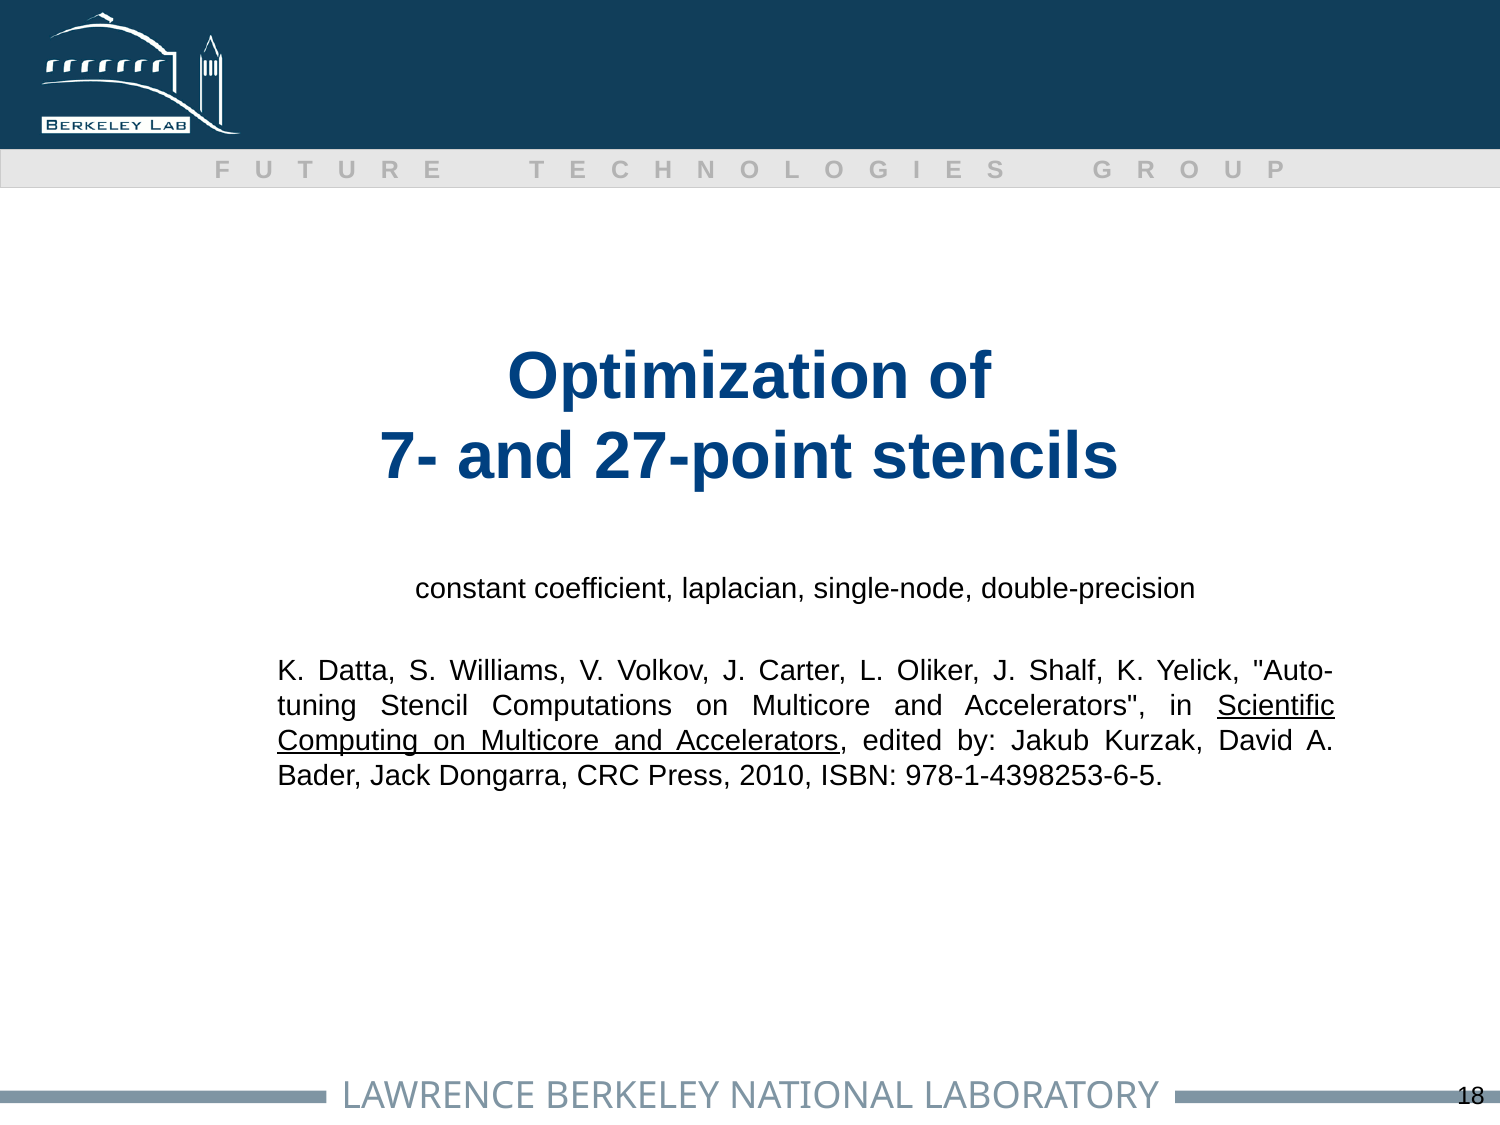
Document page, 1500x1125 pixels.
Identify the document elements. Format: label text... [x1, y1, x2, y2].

subtitle constant coefficient, laplacian, single-node, double-precision K. Datta, S. Williams, V. Volkov, J. Carter, L. Oliker, J. Shalf, K. Yelick, "Auto-tuning Stencil Computations on Multicore and Accelerators", in Scientific Computing on Multicore and Accelerators, edited by: Jakub Kurzak, David A. Bader, Jack Dongarra, CRC Press, 2010, ISBN: 978-1-4398253-6-5. [262, 562, 1350, 863]
slide_number 18 [1149, 1074, 1500, 1114]
picture [0, 0, 1500, 149]
title Optimization of 7- and 27-point stencils [149, 261, 1350, 563]
